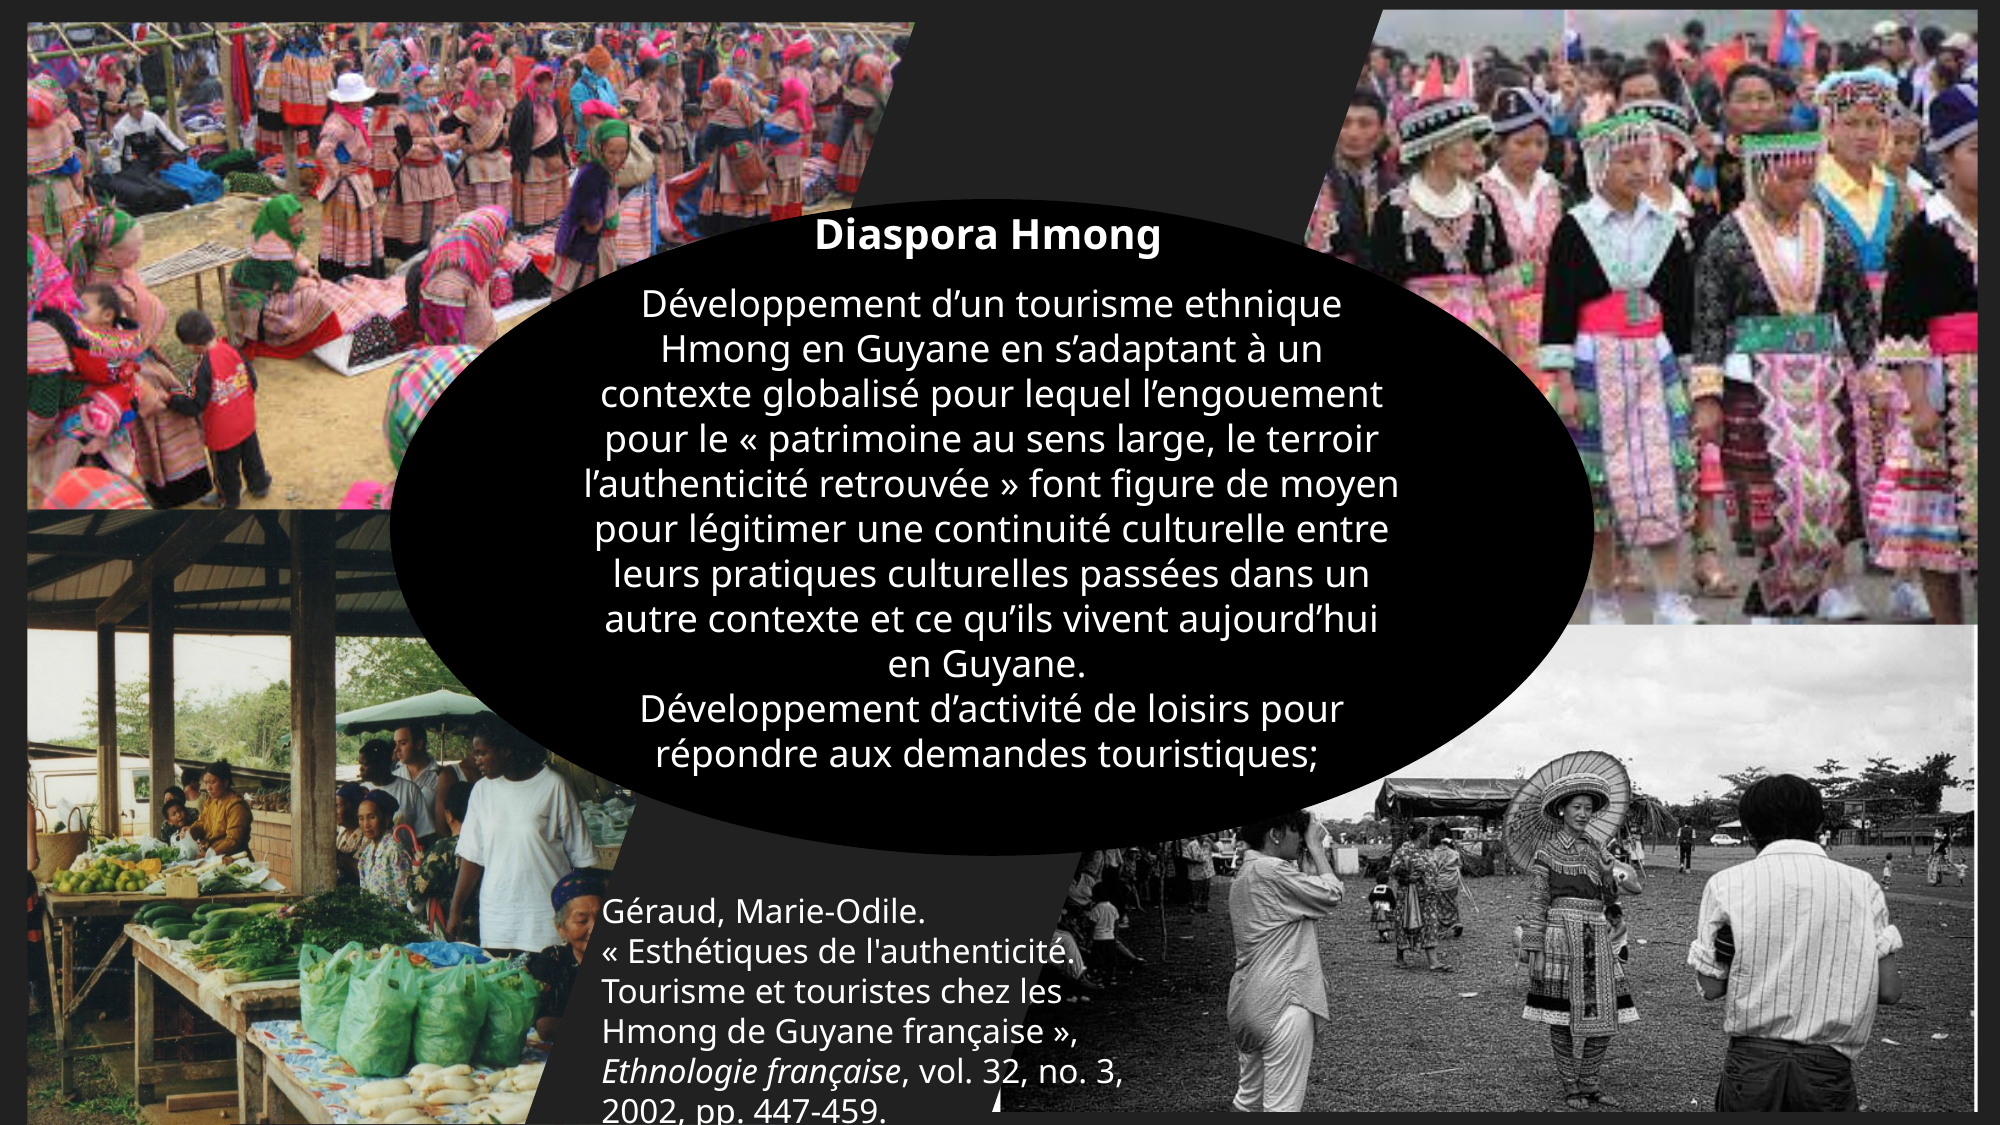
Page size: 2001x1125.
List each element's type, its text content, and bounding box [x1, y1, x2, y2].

picture [27, 22, 916, 1125]
text_box Diaspora Hmong [916, 200, 1169, 266]
text_box Géraud, Marie-Odile. « Esthétiques de l'authenticité. Tourisme et touristes chez les Hmong de Guyane française », Ethnologie française, vol. 32, no. 3, 2002, pp. 447-459. [792, 883, 1153, 1125]
text_box Développement d’un tourisme ethnique Hmong en Guyane en s’adaptant à un contexte globalisé pour lequel l’engouement pour le « patrimoine au sens large, le terroir l’authenticité retrouvée » font figure de moyen pour légitimer une continuité culturelle entre leurs pratiques culturelles passées dans un autre contexte et ce qu’ils vivent aujourd’hui en Guyane. Développement d’activité de loisirs pour répondre aux demandes touristiques; [792, 266, 1169, 856]
picture [991, 9, 1978, 1113]
